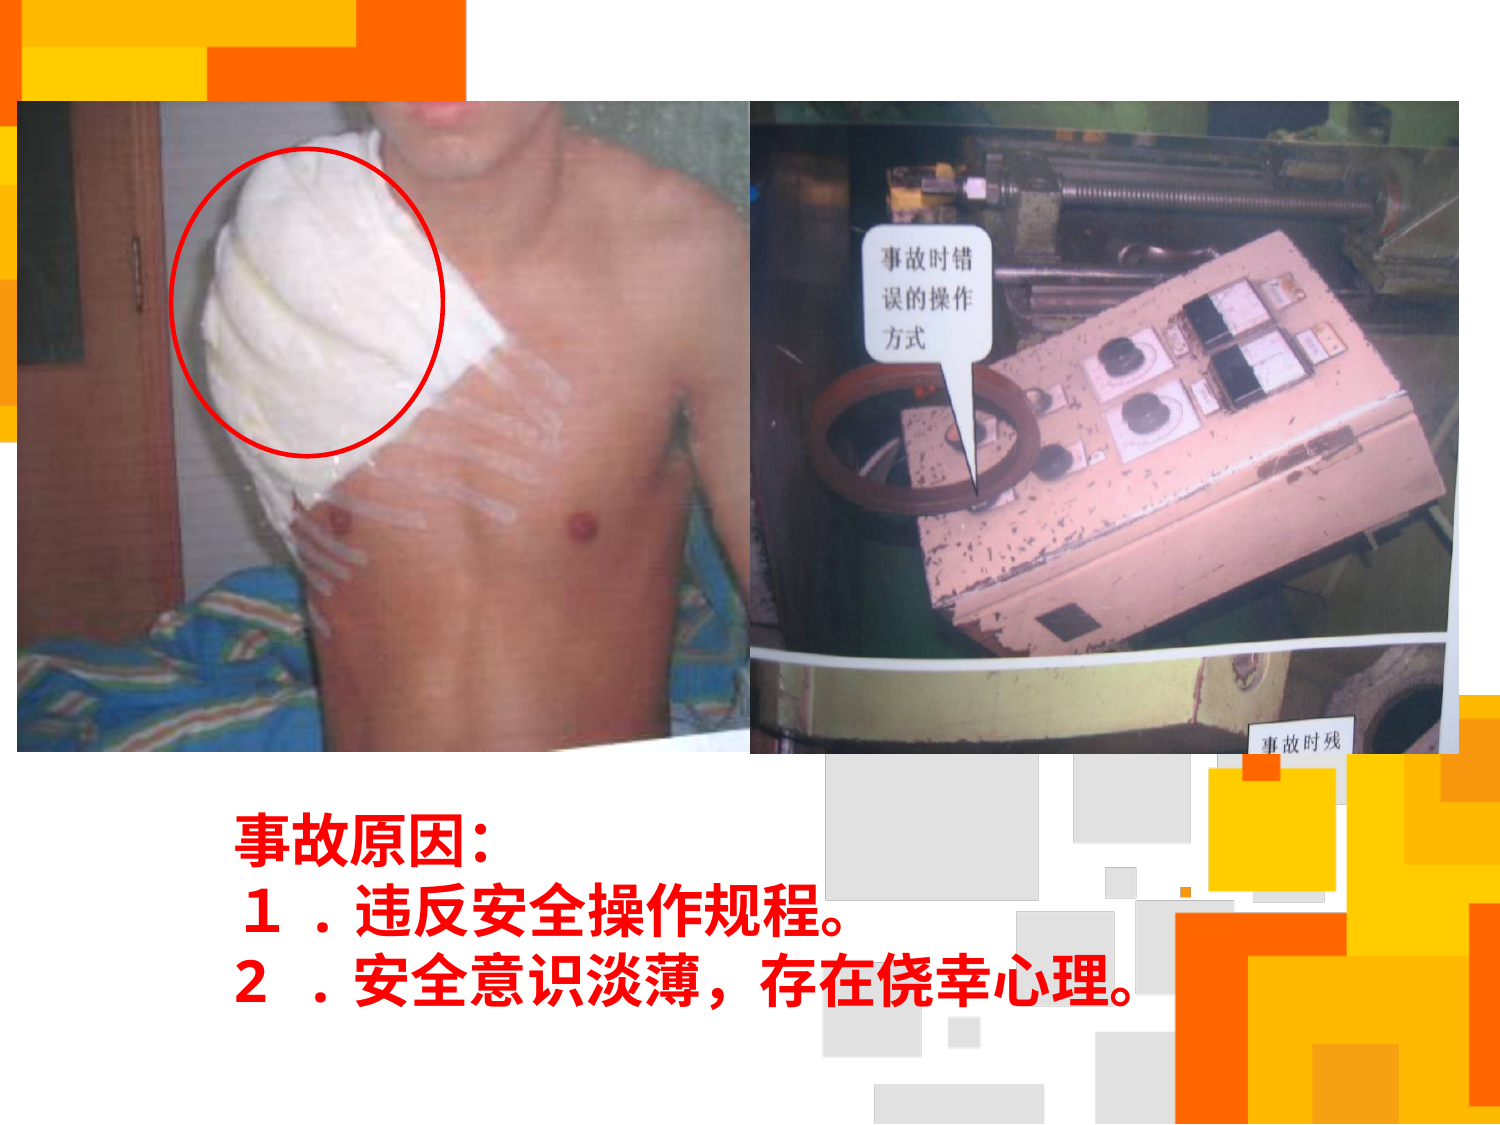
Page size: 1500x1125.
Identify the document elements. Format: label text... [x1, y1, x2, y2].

picture [0, 0, 1500, 1124]
text_box 事故原因： １.违反安全操作规程。 2 .安全意识淡薄，存在侥幸心理。 [218, 796, 1270, 1022]
